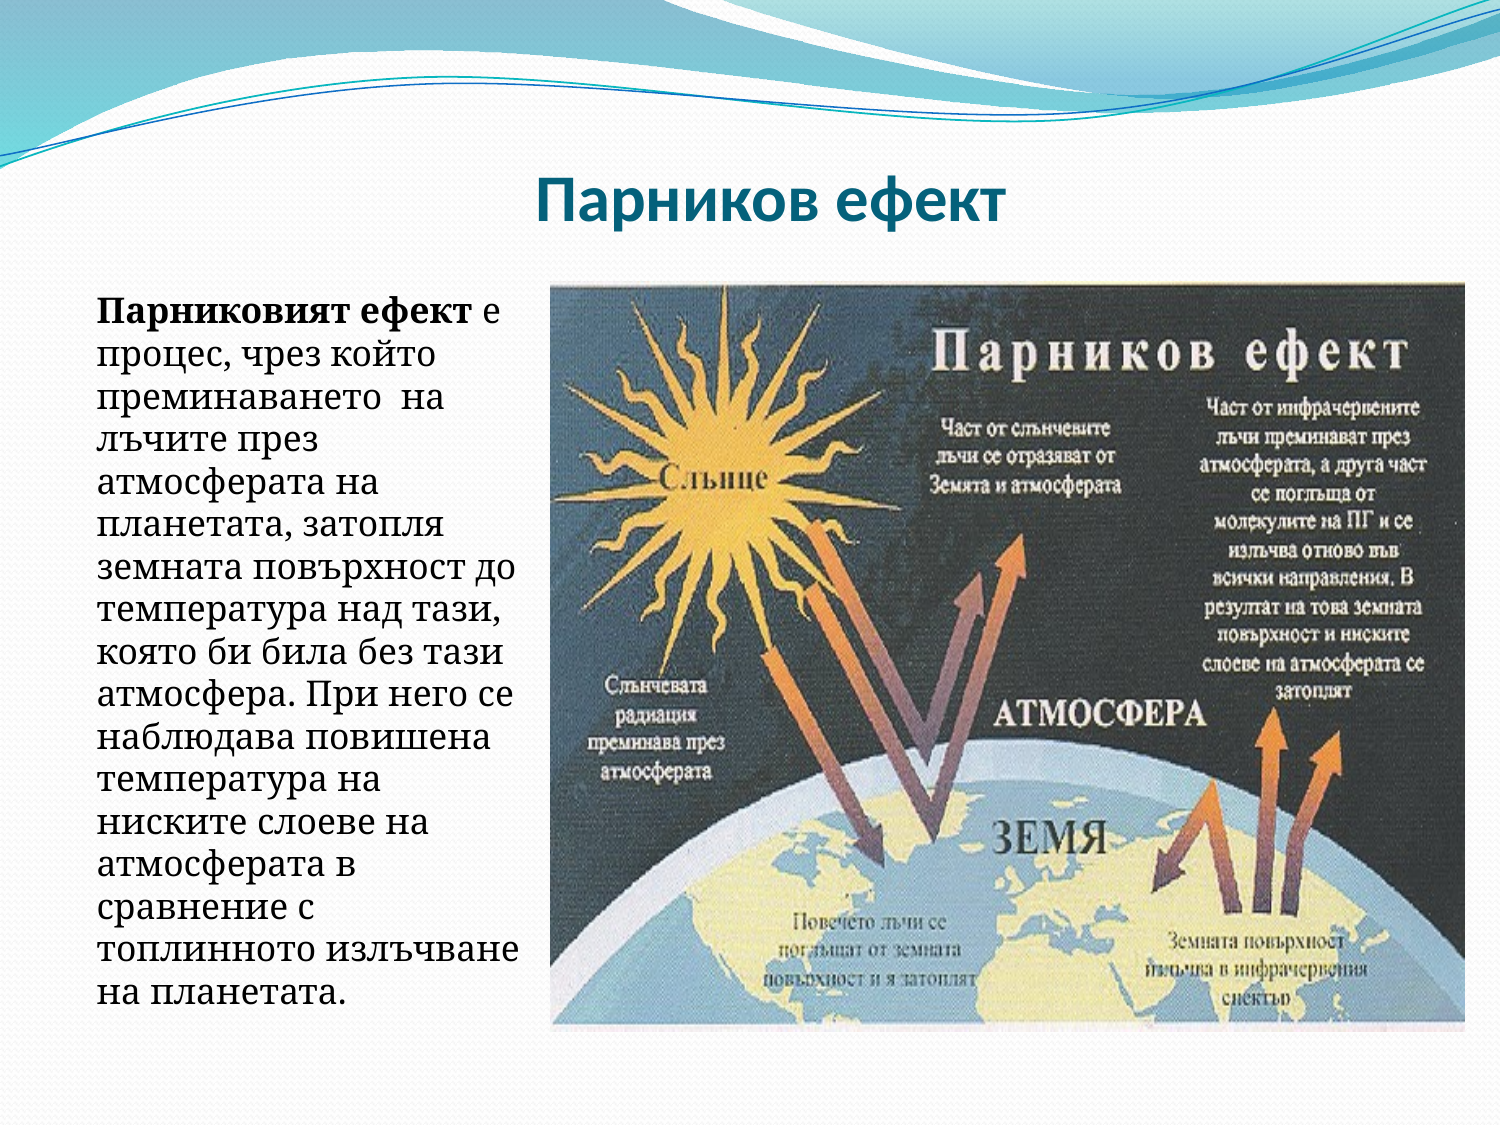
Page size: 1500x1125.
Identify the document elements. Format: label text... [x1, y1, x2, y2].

title Парников ефект [112, 84, 1430, 235]
list Парниковият ефект е процес, чрез който преминаването на лъчите през атмосферата на планетата, затопля земната повърхност до температура над тази, която би била без тази атмосфера. При него се наблюдава повишена температура на ниските слоеве на атмосферата в сравнение с топлинното излъчване на планетата. [93, 281, 544, 1032]
picture [550, 280, 1466, 1032]
